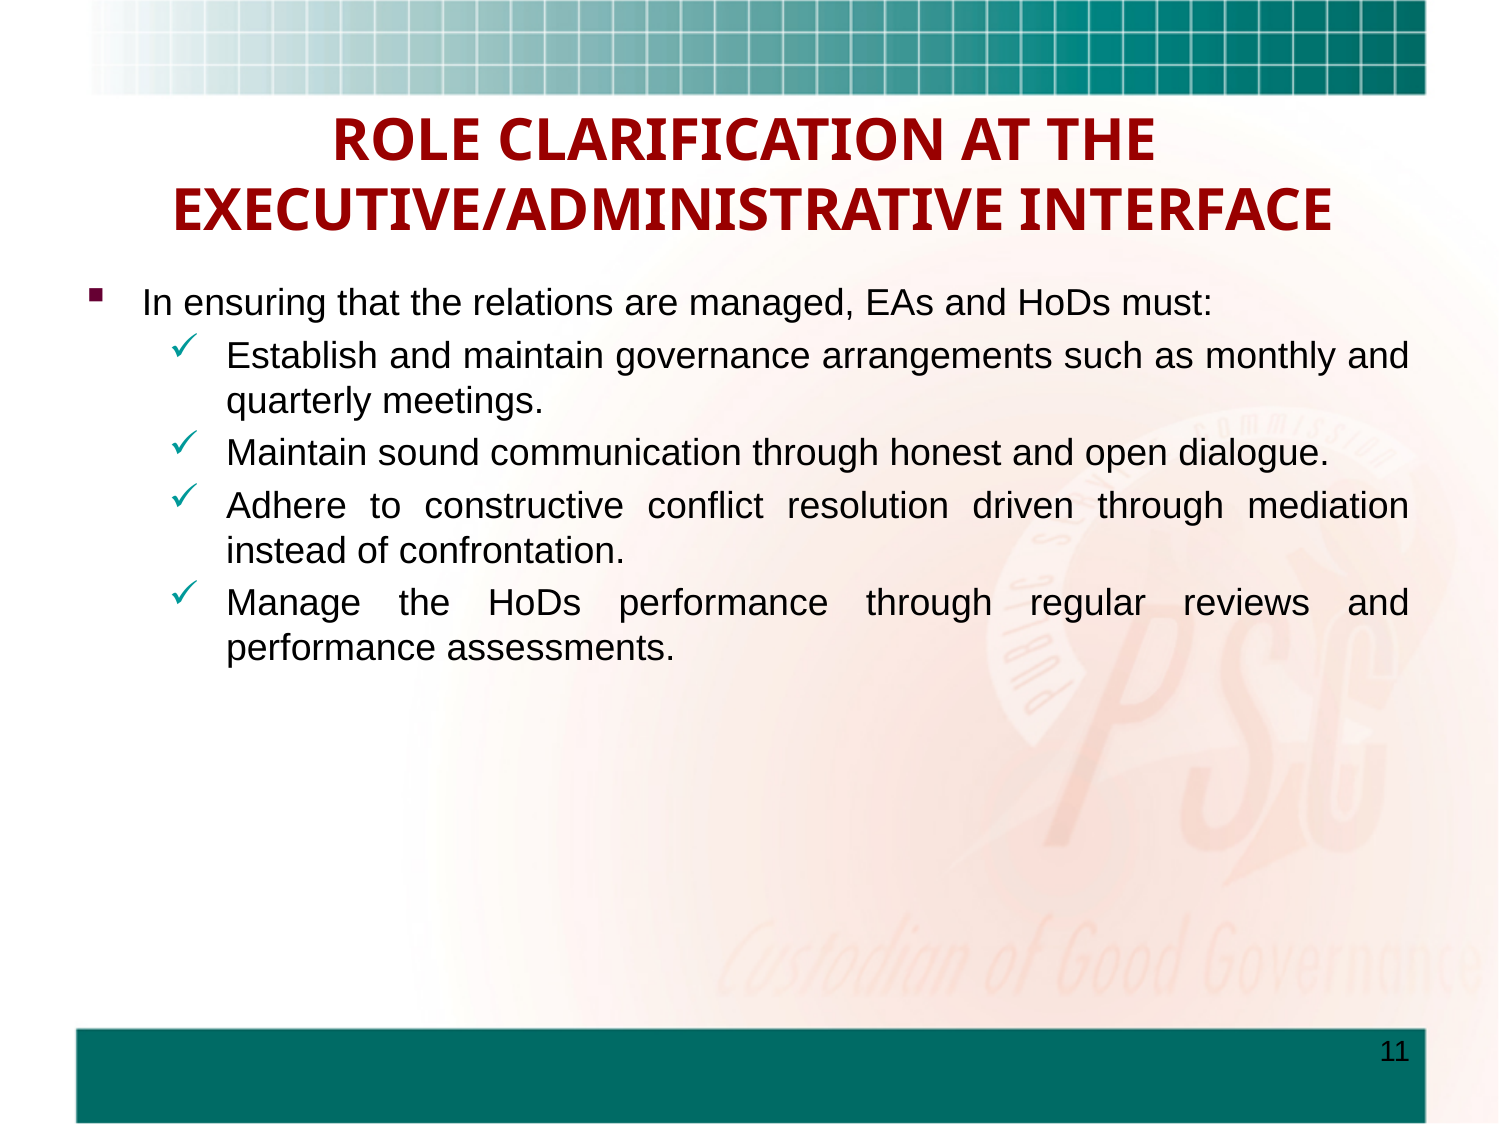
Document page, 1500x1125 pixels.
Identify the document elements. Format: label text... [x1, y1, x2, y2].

picture [0, 185, 1500, 1125]
picture [0, 0, 1500, 90]
title ROLE CLARIFICATION AT THE EXECUTIVE/ADMINISTRATIVE INTERFACE [0, 90, 1500, 185]
slide_number 11 [1074, 1024, 1426, 1103]
list In ensuring that the relations are managed, EAs and HoDs must: Establish and maintain governance arrangements such as monthly and quarterly meetings. Maintain sound communication through honest and open dialogue. Adhere to constructive conflict resolution driven through mediation instead of confrontation. Manage the HoDs performance through regular reviews and performance assessments. [70, 270, 1425, 1025]
